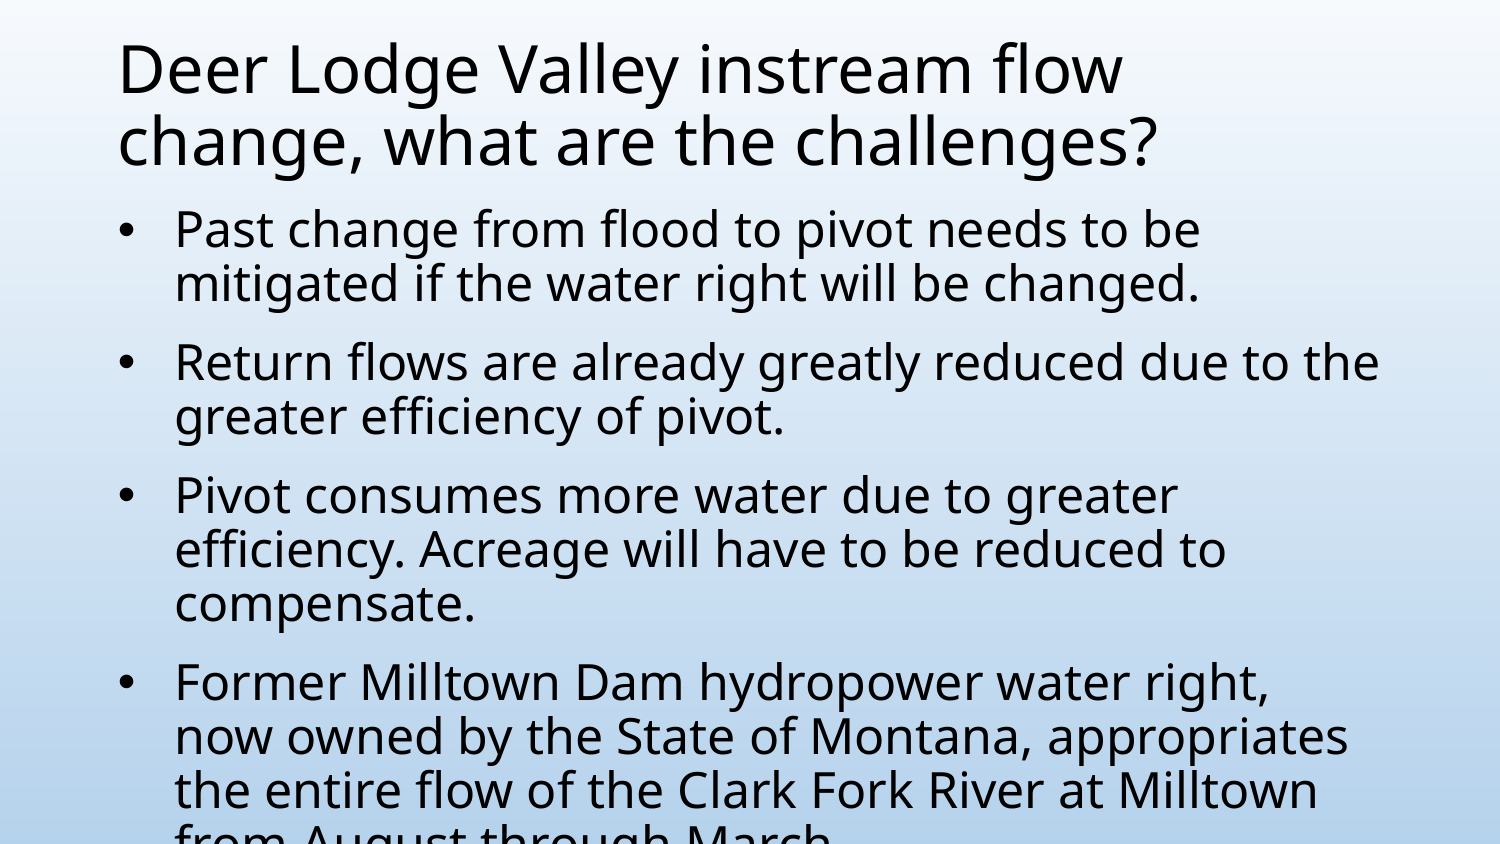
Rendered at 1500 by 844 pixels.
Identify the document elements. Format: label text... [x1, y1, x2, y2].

text_box Deer Lodge Valley instream flow change, what are the challenges? Past change from flood to pivot needs to be mitigated if the water right will be changed. Return flows are already greatly reduced due to the greater efficiency of pivot. Pivot consumes more water due to greater efficiency. Acreage will have to be reduced to compensate. Former Milltown Dam hydropower water right, now owned by the State of Montana, appropriates the entire flow of the Clark Fork River at Milltown from August through March. [103, 28, 1397, 844]
